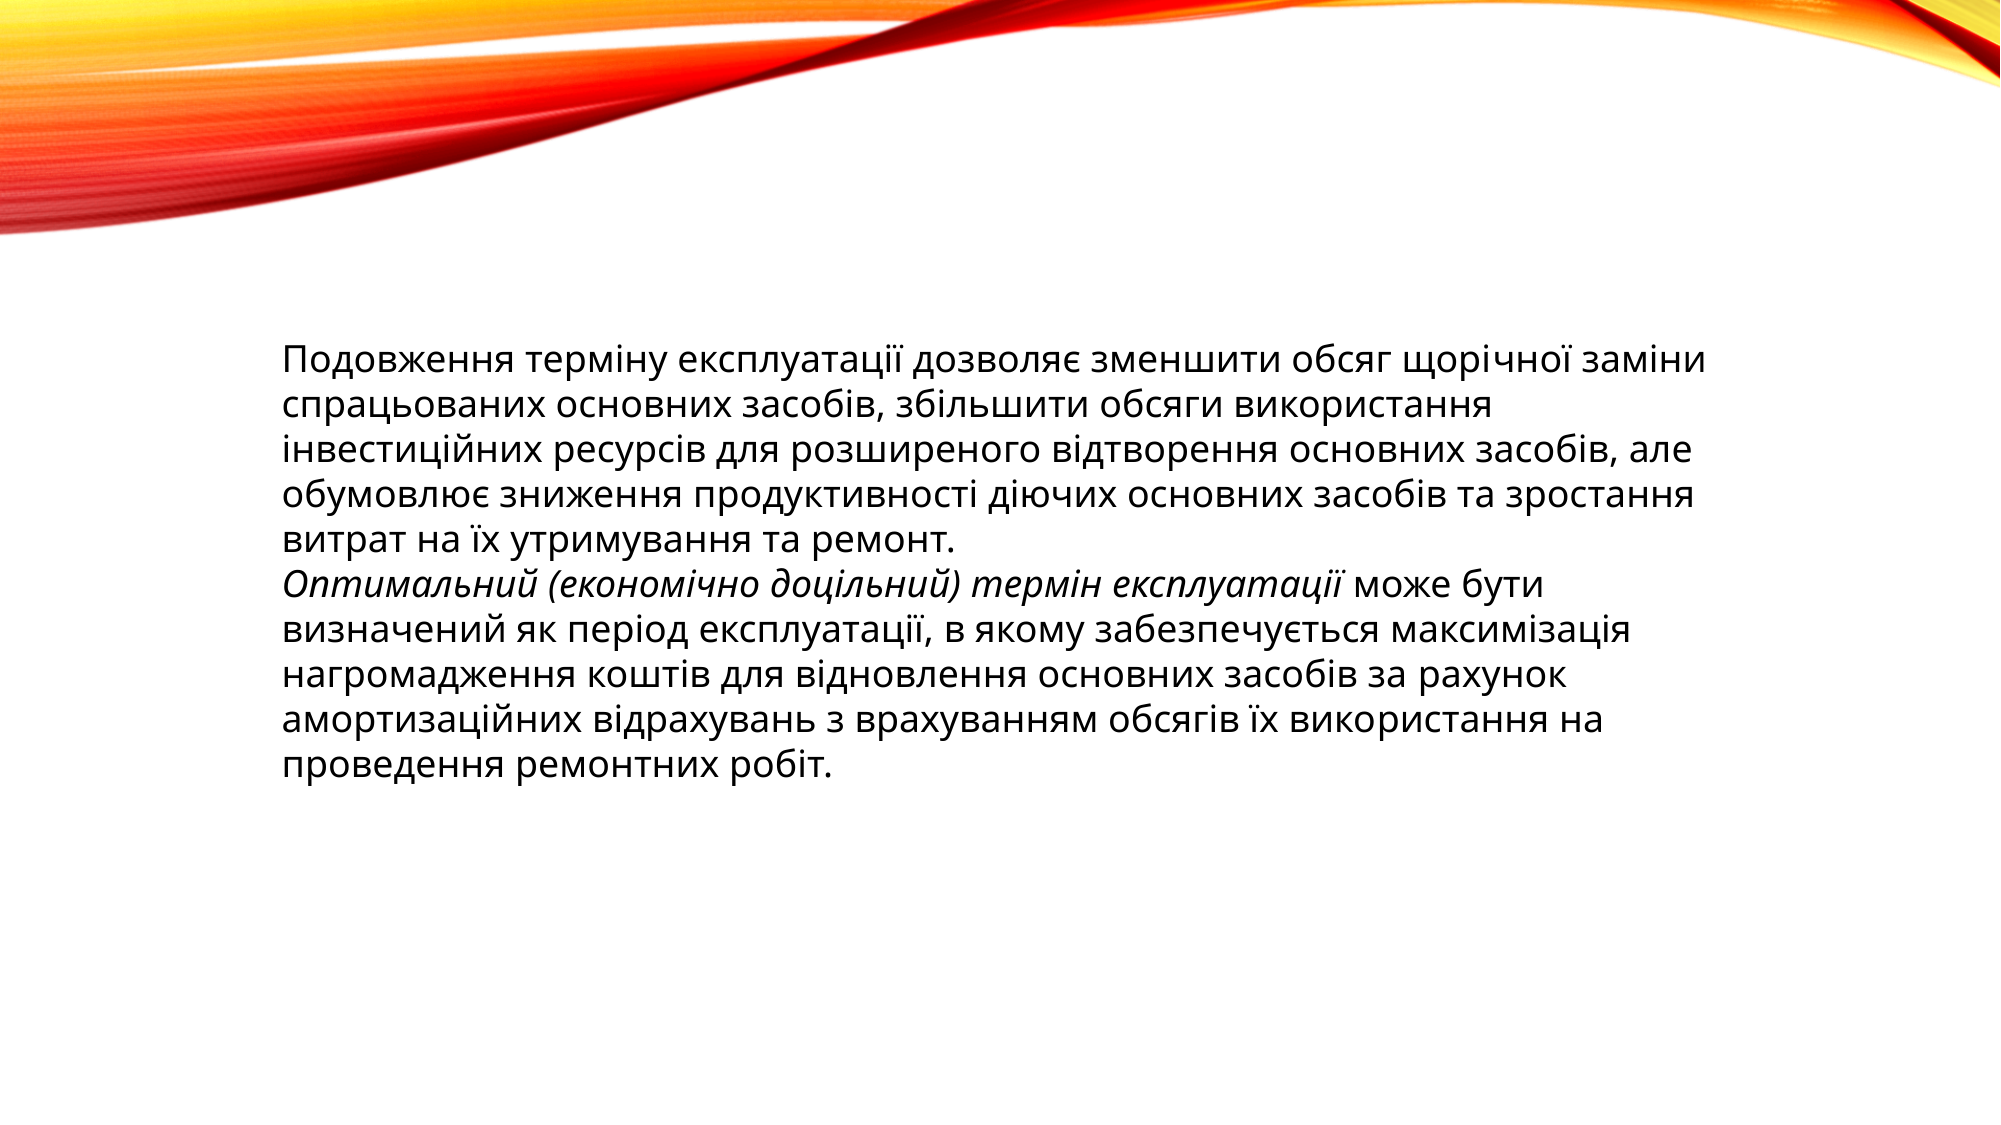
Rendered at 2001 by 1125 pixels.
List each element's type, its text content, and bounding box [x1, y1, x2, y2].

text_box Подовження терміну експлуатації дозволяє зменшити обсяг щорічної заміни спрацьованих основних засобів, збільшити обсяги використання інвестиційних ресурсів для розширеного відтворення основних засобів, але обумовлює зниження продуктивності діючих основних засобів та зростання витрат на їх утримування та ремонт. Оптимальний (економічно доцільний) термін експлуатації може бути визначений як період експлуатації, в якому забезпечується максимізація нагромадження коштів для відновлення основних засобів за рахунок амортизаційних відрахувань з врахуванням обсягів їх використання на проведення ремонтних робіт. [266, 327, 1733, 793]
picture [0, 0, 2000, 237]
